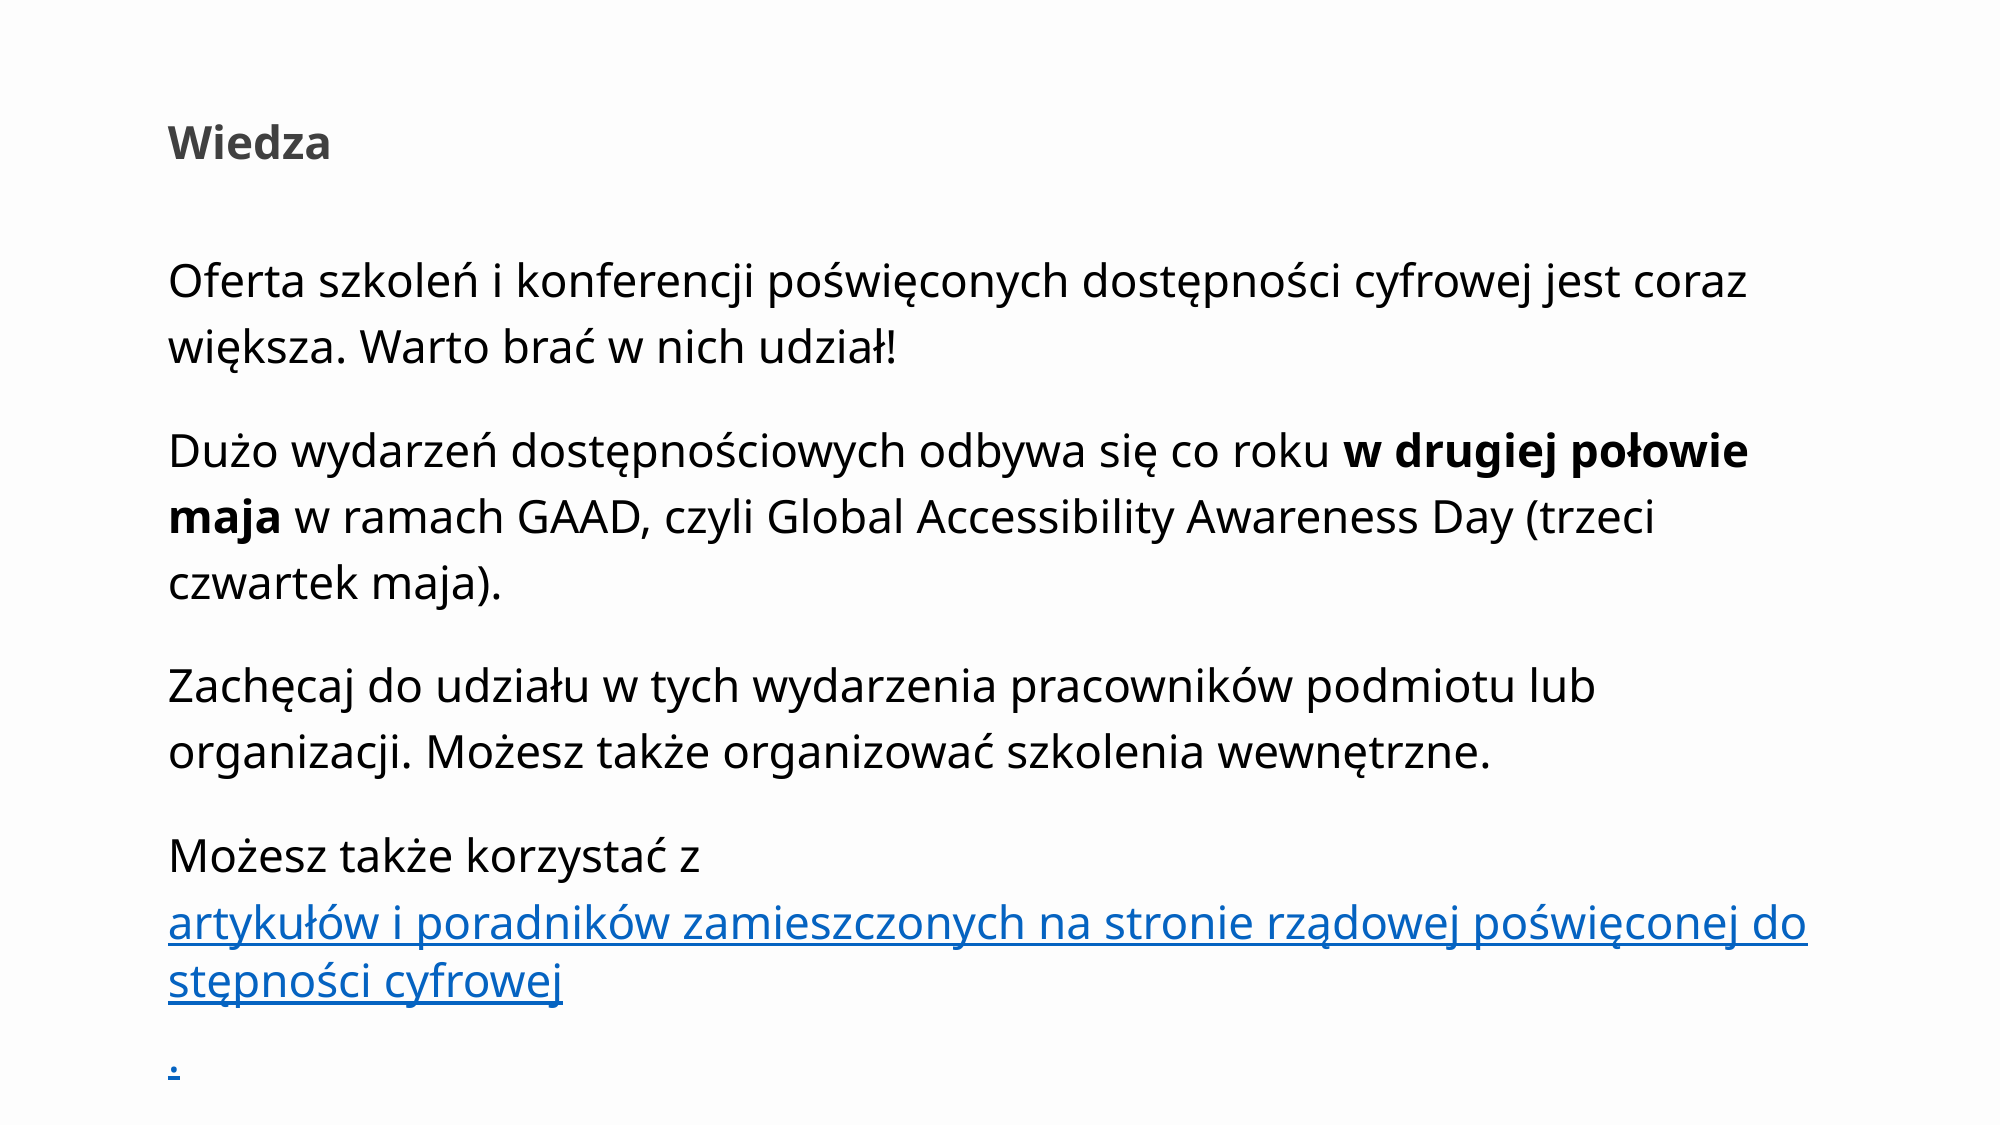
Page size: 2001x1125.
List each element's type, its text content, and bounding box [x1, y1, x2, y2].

title Wiedza [152, 98, 1886, 211]
text_box Oferta szkoleń i konferencji poświęconych dostępności cyfrowej jest coraz większa. Warto brać w nich udział! Dużo wydarzeń dostępnościowych odbywa się co roku w drugiej połowie maja w ramach GAAD, czyli Global Accessibility Awareness Day (trzeci czwartek maja). Zachęcaj do udziału w tych wydarzenia pracowników podmiotu lub organizacji. Możesz także organizować szkolenia wewnętrzne. Możesz także korzystać z artykułów i poradników zamieszczonych na stronie rządowej poświęconej dostępności cyfrowej. [152, 233, 1839, 1028]
